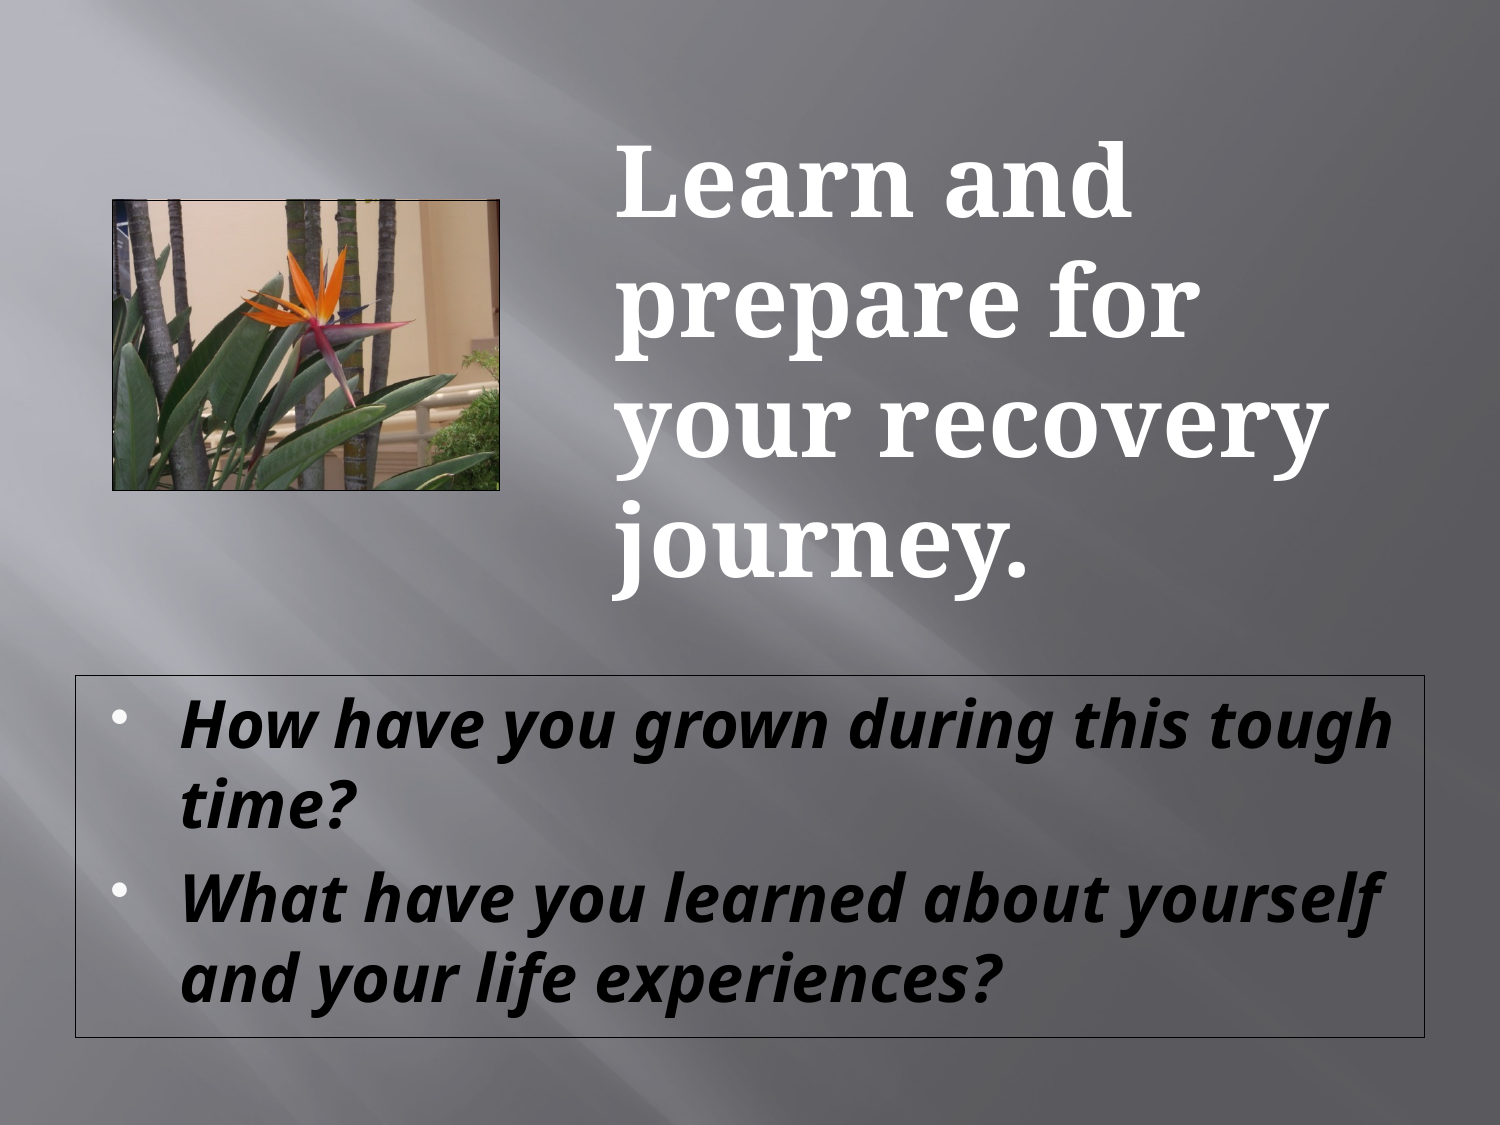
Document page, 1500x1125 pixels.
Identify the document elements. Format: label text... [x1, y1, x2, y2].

title Learn and prepare for your recovery journey. [600, 120, 1363, 596]
list How have you grown during this tough time? What have you learned about yourself and your life experiences? [75, 675, 1425, 1038]
picture [112, 199, 501, 491]
